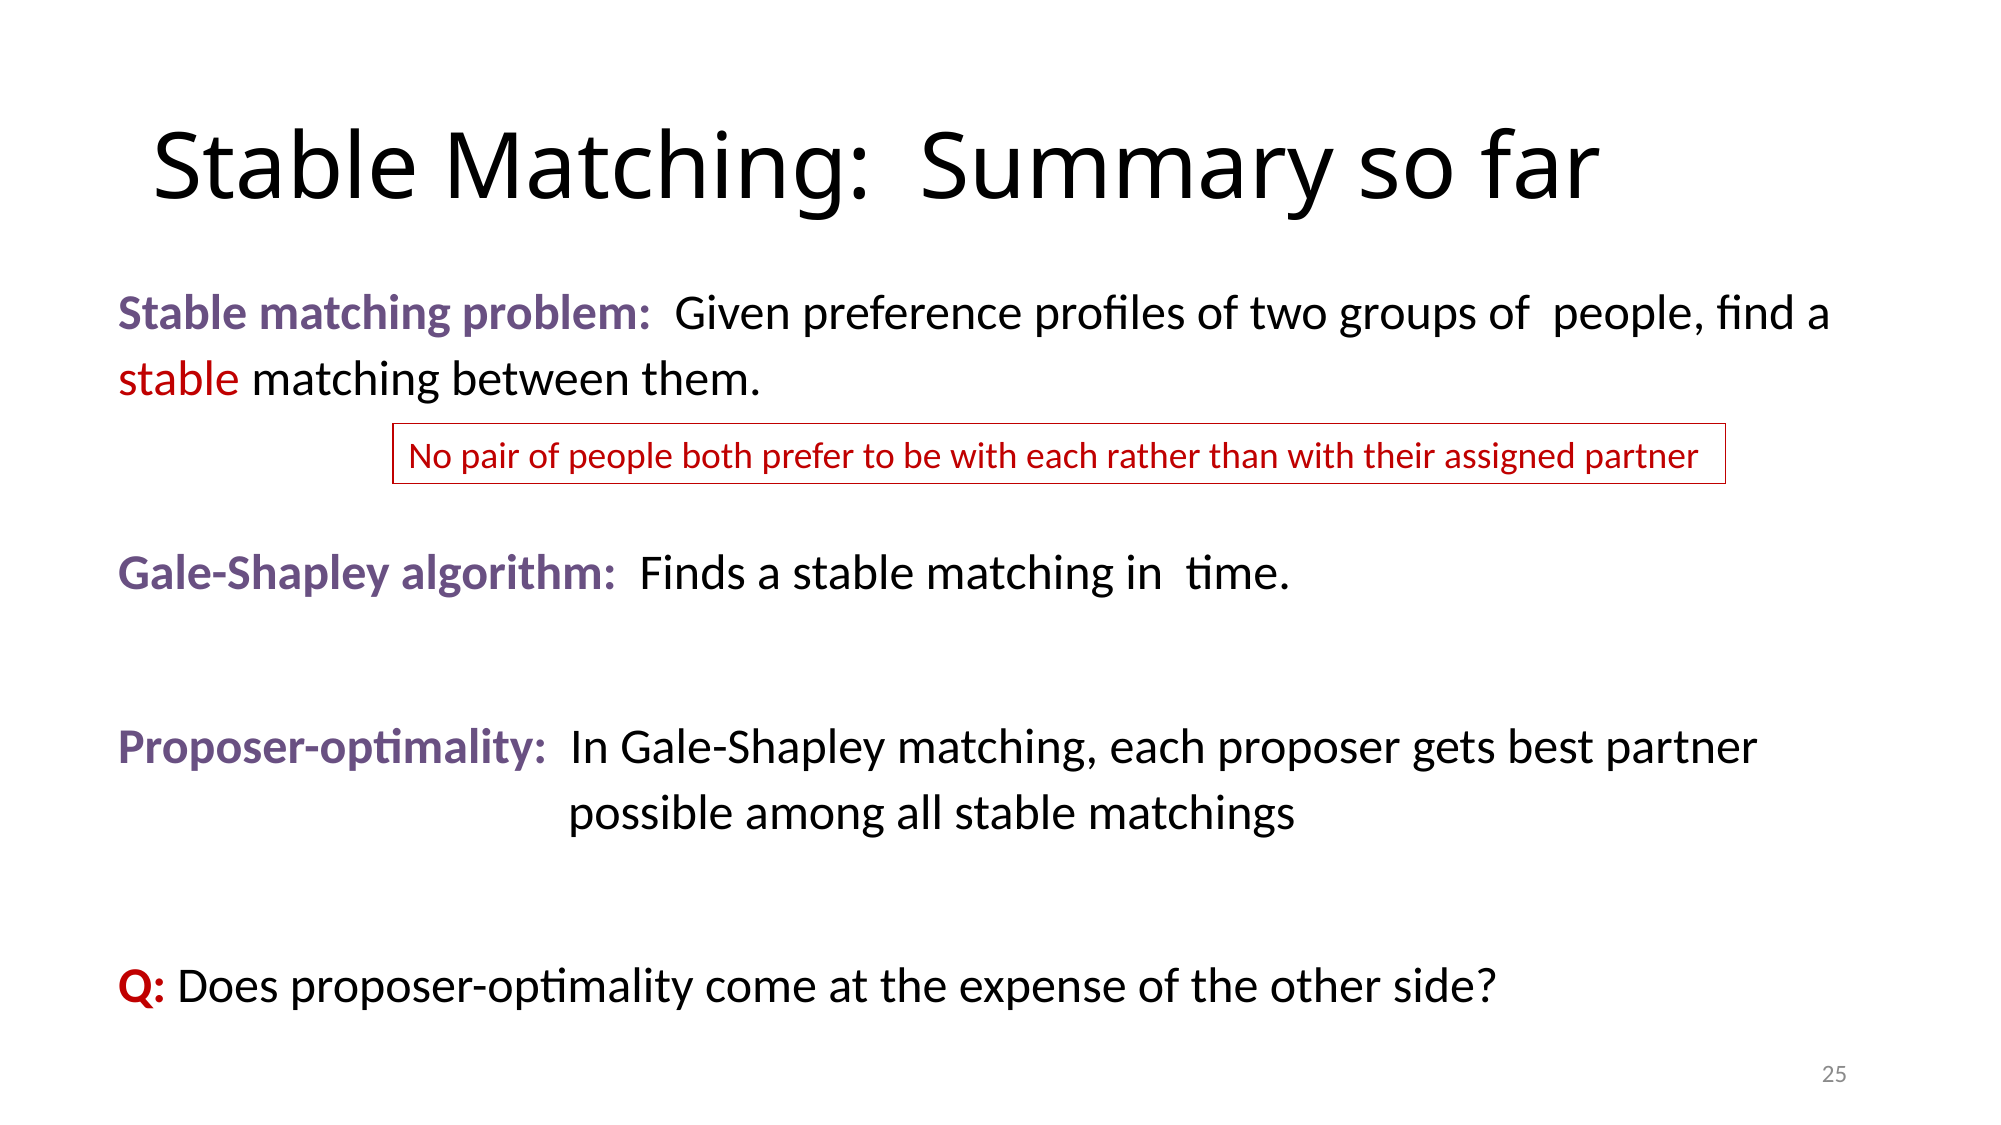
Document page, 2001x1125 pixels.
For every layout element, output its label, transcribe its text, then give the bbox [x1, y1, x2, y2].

title Stable Matching: Summary so far [137, 59, 1863, 278]
text_box No pair of people both prefer to be with each rather than with their assigned partner [393, 423, 1726, 484]
slide_number 25 [1412, 1042, 1863, 1103]
